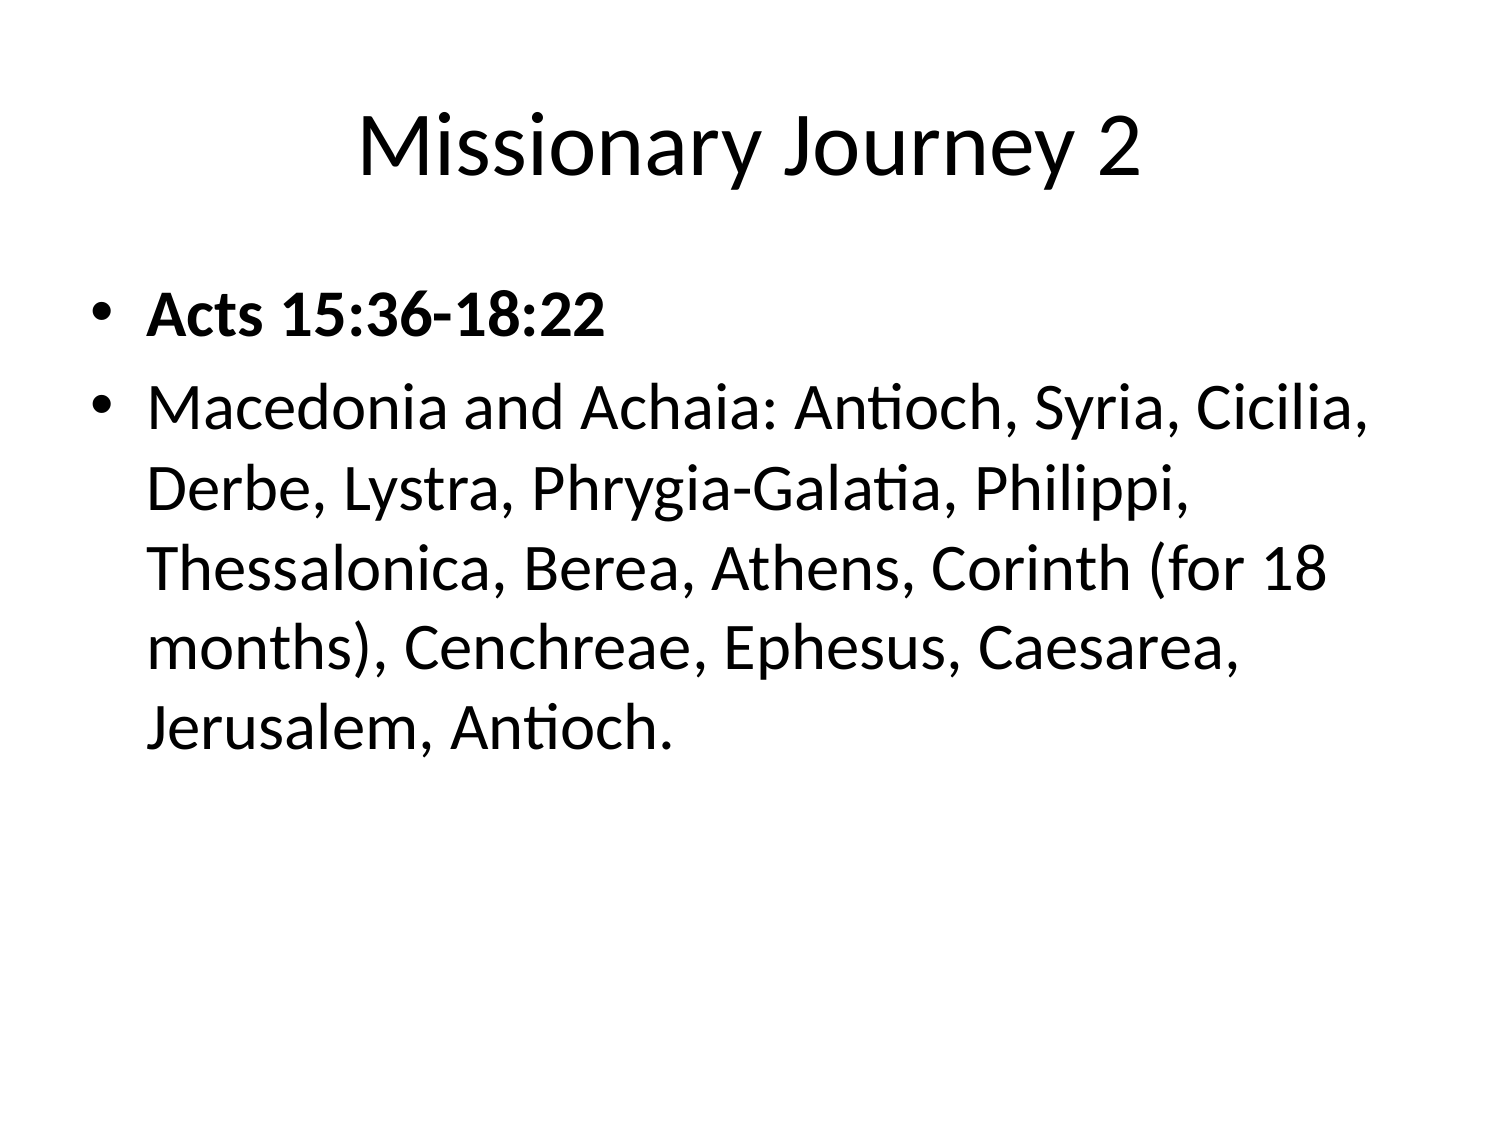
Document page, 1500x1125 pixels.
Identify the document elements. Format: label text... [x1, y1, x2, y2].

title Missionary Journey 2 [75, 45, 1425, 233]
list Acts 15:36-18:22 Macedonia and Achaia: Antioch, Syria, Cicilia, Derbe, Lystra, Phrygia-Galatia, Philippi, Thessalonica, Berea, Athens, Corinth (for 18 months), Cenchreae, Ephesus, Caesarea, Jerusalem, Antioch. [75, 262, 1425, 1005]
